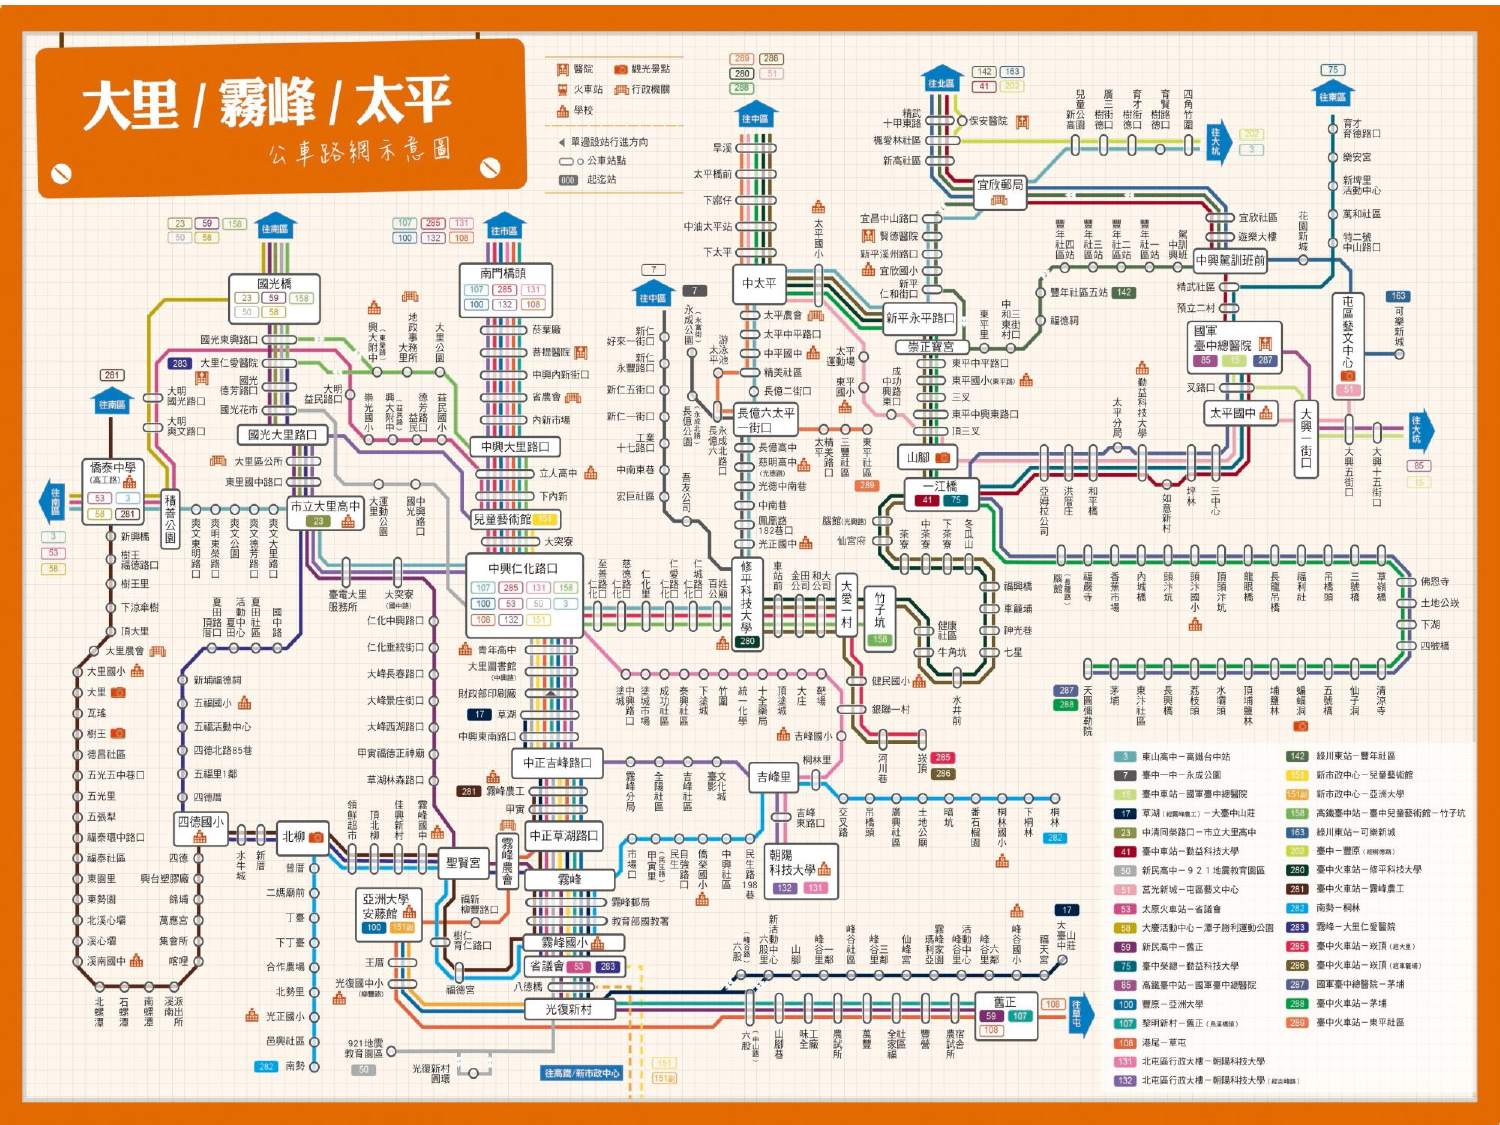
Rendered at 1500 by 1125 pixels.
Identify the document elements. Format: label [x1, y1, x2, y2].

list [0, 5, 1500, 1125]
